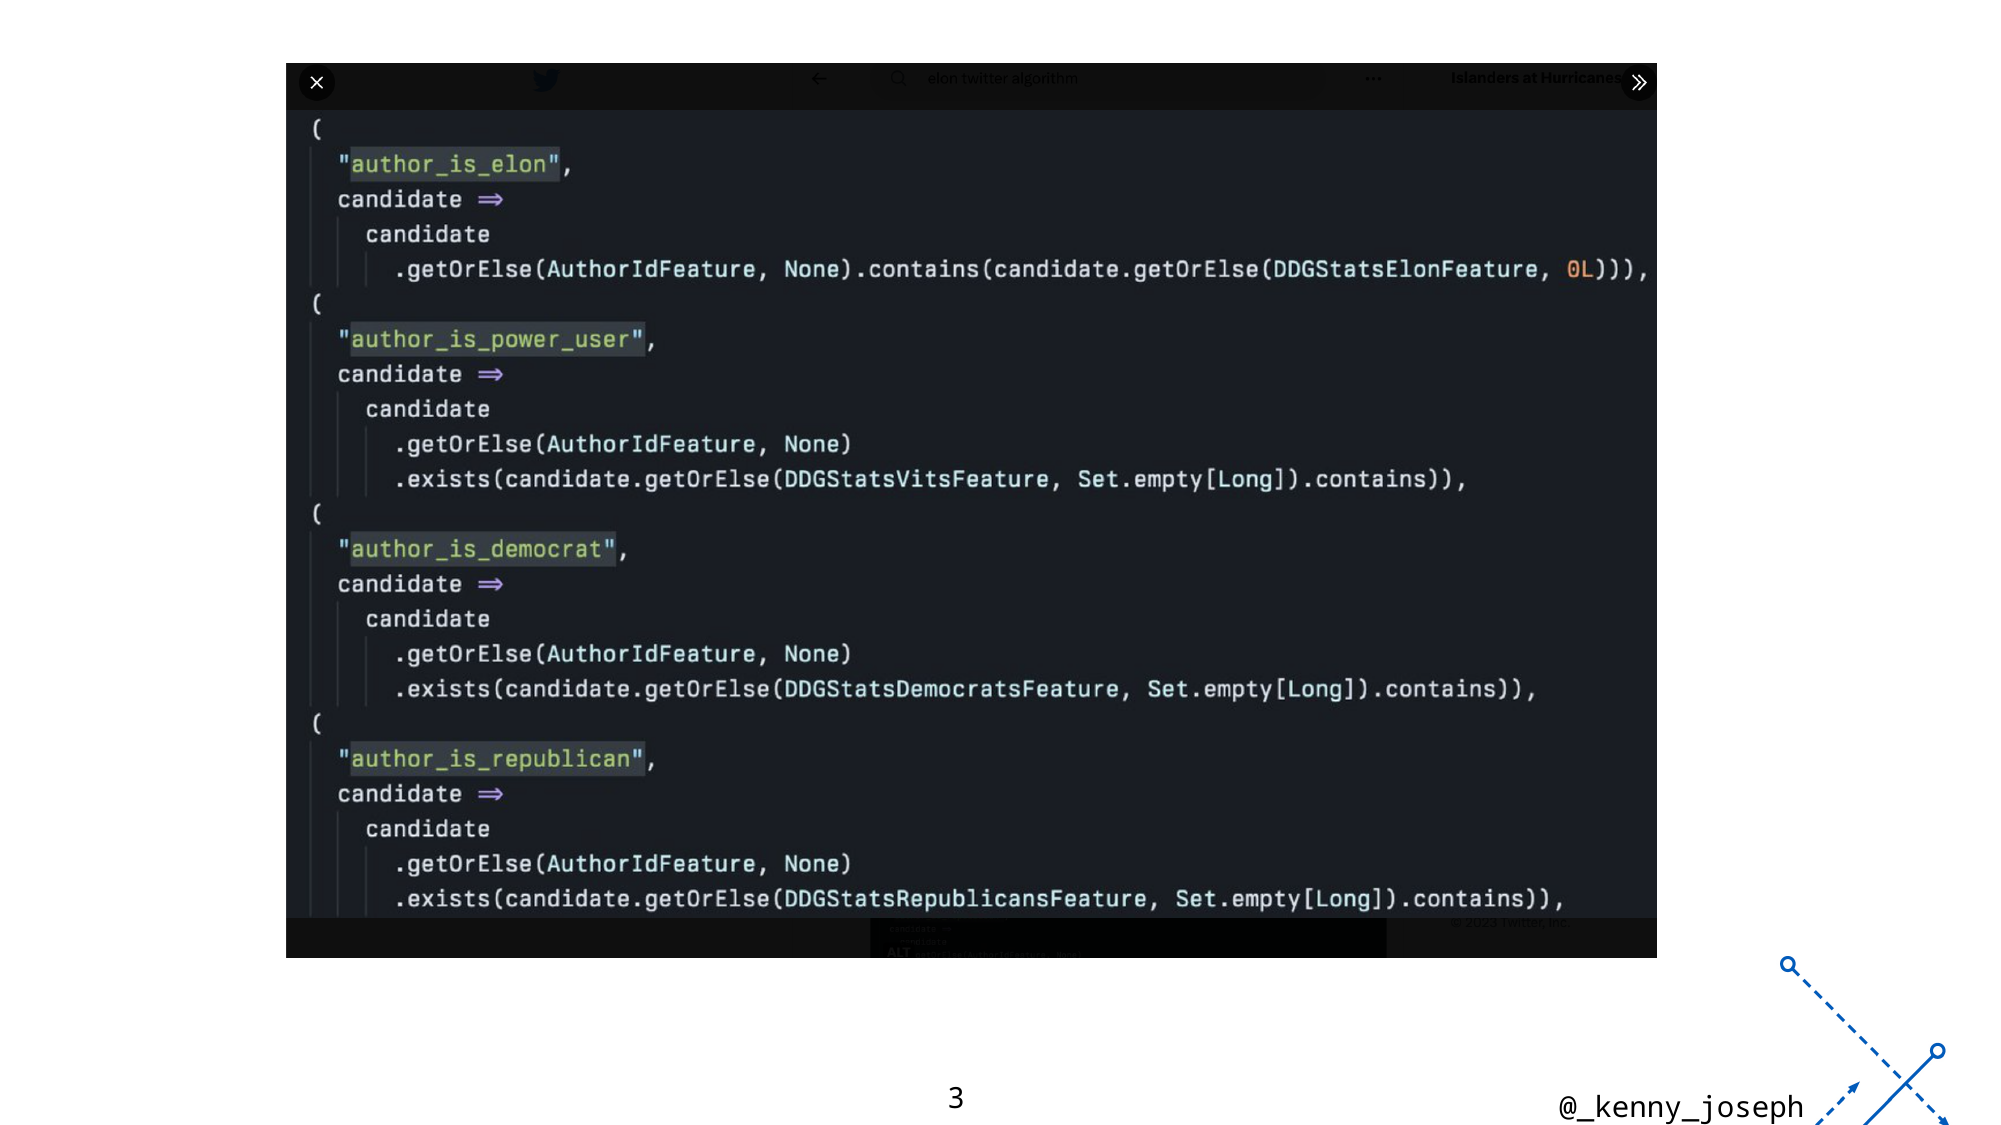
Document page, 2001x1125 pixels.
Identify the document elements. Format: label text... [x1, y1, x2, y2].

slide_number 3 [932, 1074, 1015, 1125]
picture [0, 5, 2000, 1125]
